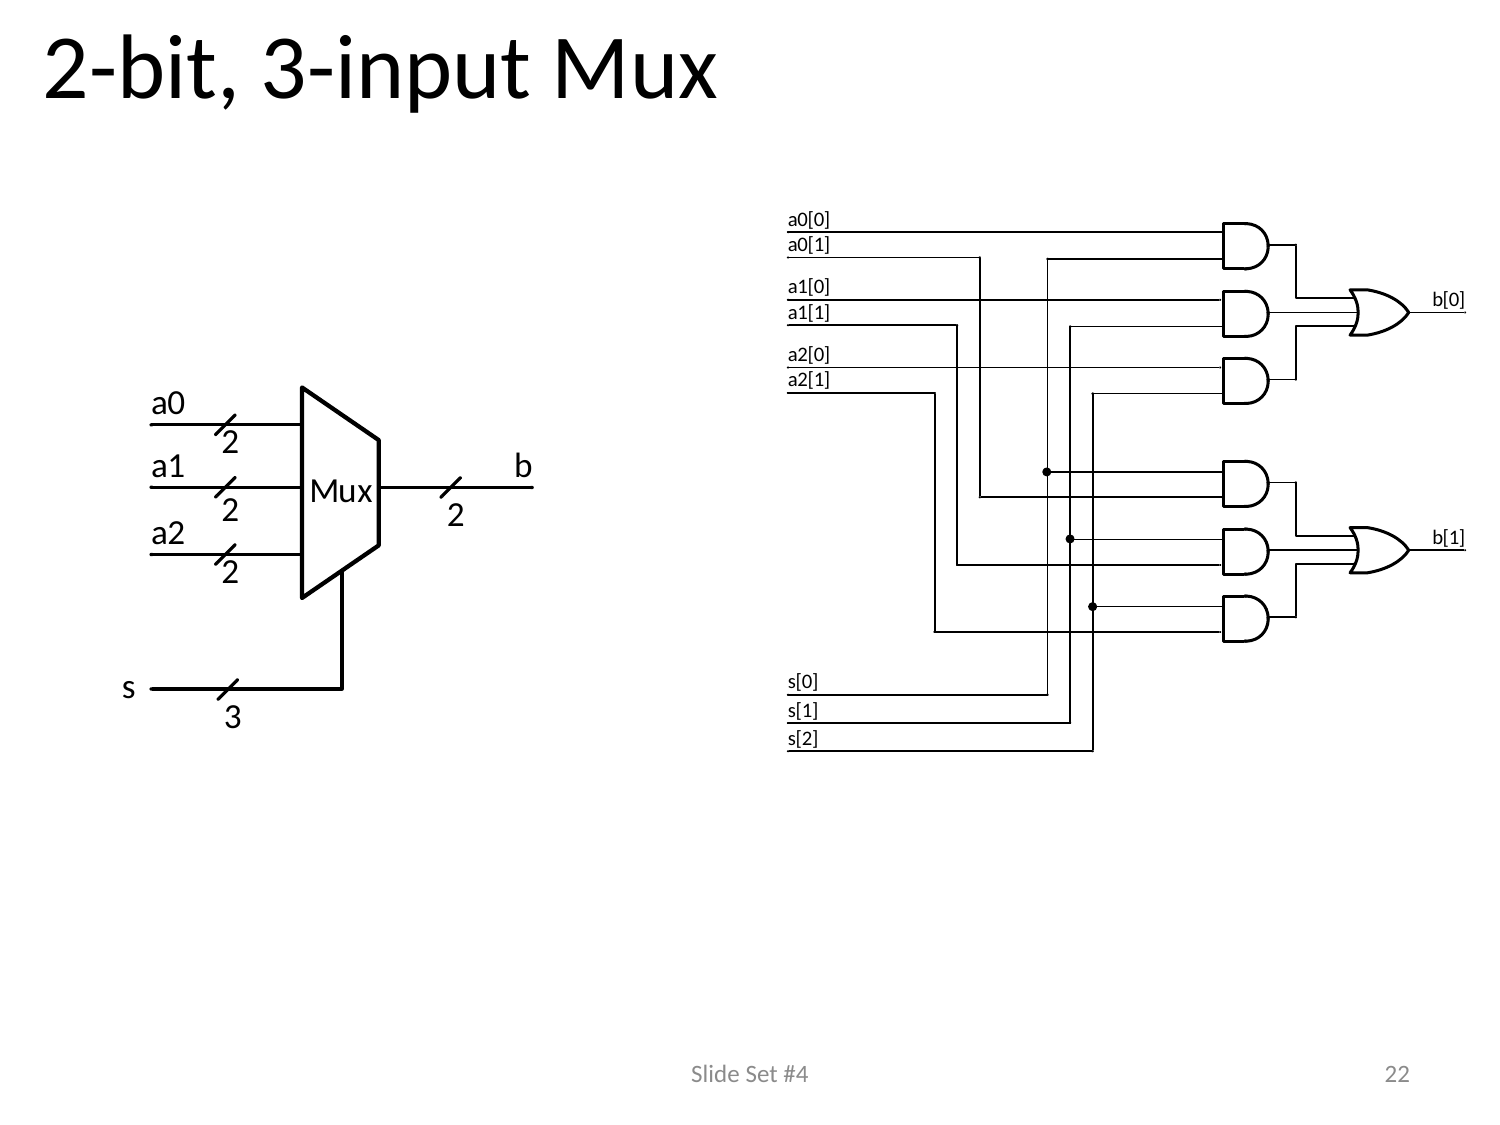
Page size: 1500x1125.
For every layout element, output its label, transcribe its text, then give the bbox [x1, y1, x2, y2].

picture [99, 368, 551, 757]
text_box 2-bit, 3-input Mux [24, 0, 738, 138]
picture [774, 198, 1476, 762]
slide_number 22 [1074, 1042, 1425, 1103]
footer Slide Set #4 [512, 1042, 988, 1103]
